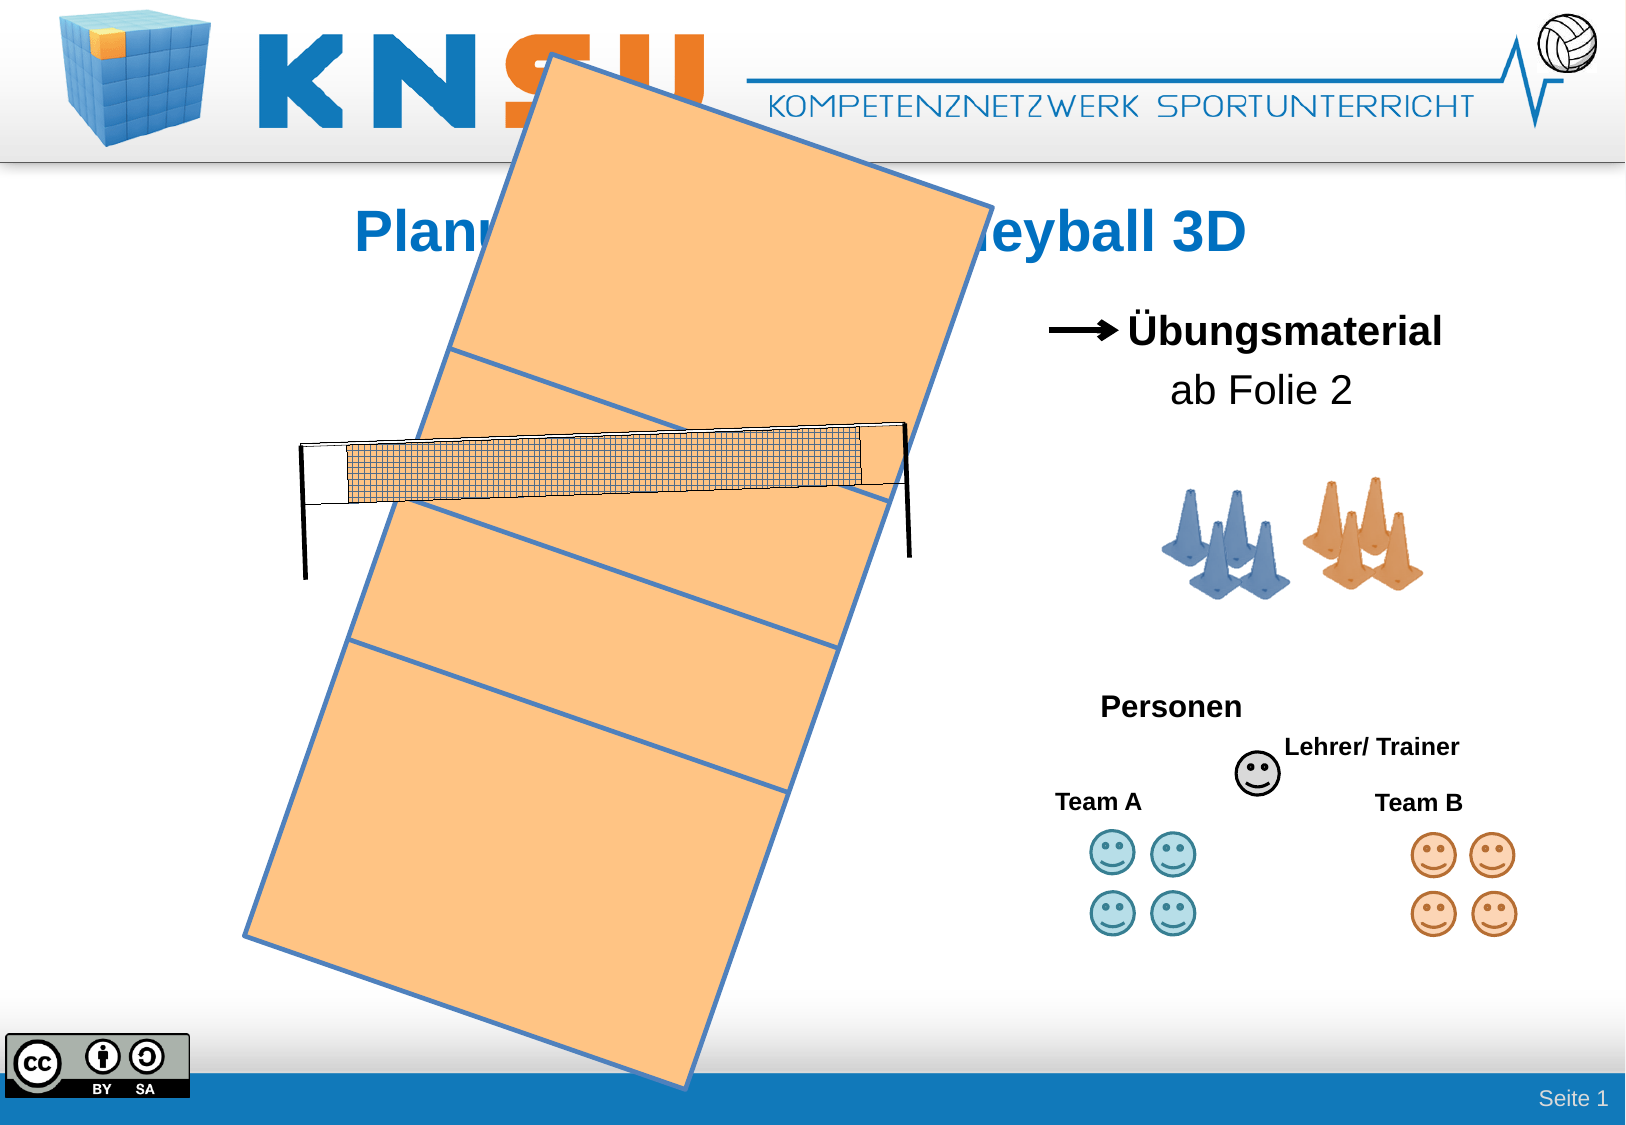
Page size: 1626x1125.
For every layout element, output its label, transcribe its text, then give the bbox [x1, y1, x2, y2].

text_box [1089, 889, 1137, 937]
text_box [1234, 749, 1282, 798]
text_box Planungsvorlage – Volleyball 3D [938, 185, 1306, 260]
text_box [1470, 890, 1519, 938]
text_box [1468, 833, 1517, 879]
text_box [1149, 830, 1197, 879]
text_box [1410, 890, 1458, 938]
text_box [1088, 828, 1137, 876]
text_box Team A [1040, 763, 1181, 818]
text_box [1149, 889, 1197, 937]
text_box Personen [1067, 678, 1258, 738]
text_box [62, 869, 264, 929]
text_box [1410, 837, 1458, 879]
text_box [302, 104, 908, 1039]
text_box Lehrer/ Trainer [1269, 722, 1476, 772]
text_box Übungsmaterial ab Folie 2 [1113, 296, 1522, 445]
text_box Team B [1360, 779, 1502, 837]
picture [0, 0, 1626, 1125]
